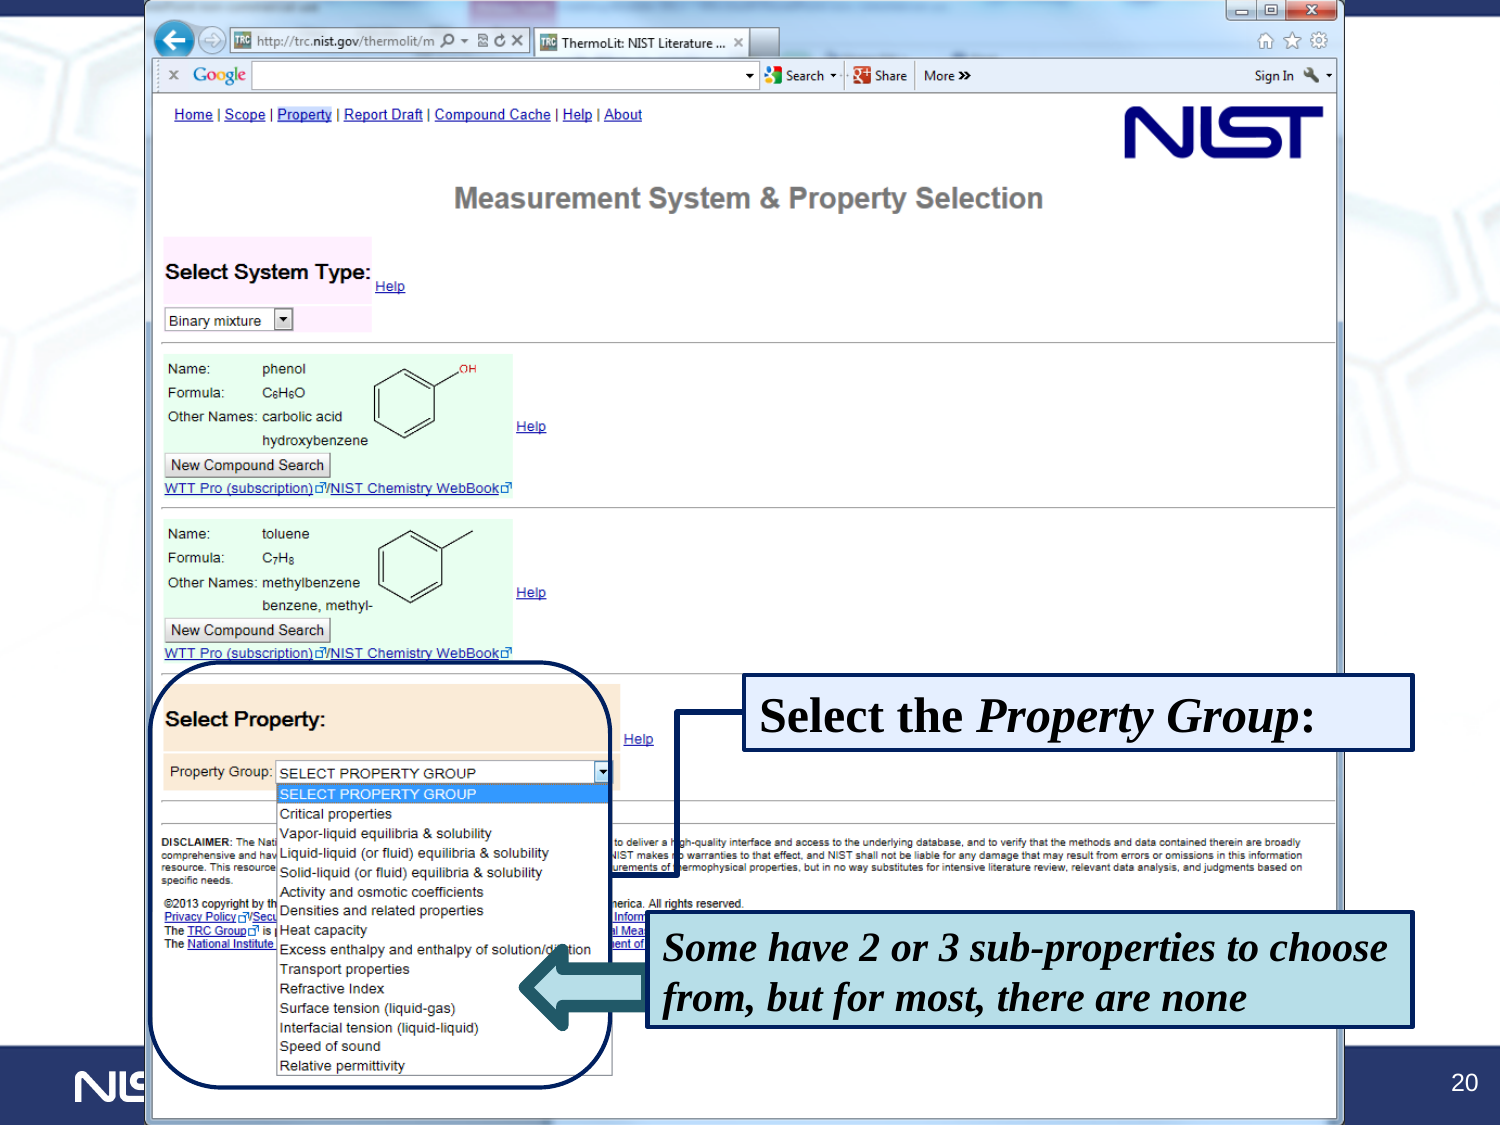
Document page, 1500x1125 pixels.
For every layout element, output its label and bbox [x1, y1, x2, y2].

text_box [149, 662, 1413, 1088]
text_box [524, 912, 1413, 1080]
picture [0, 0, 1500, 1125]
